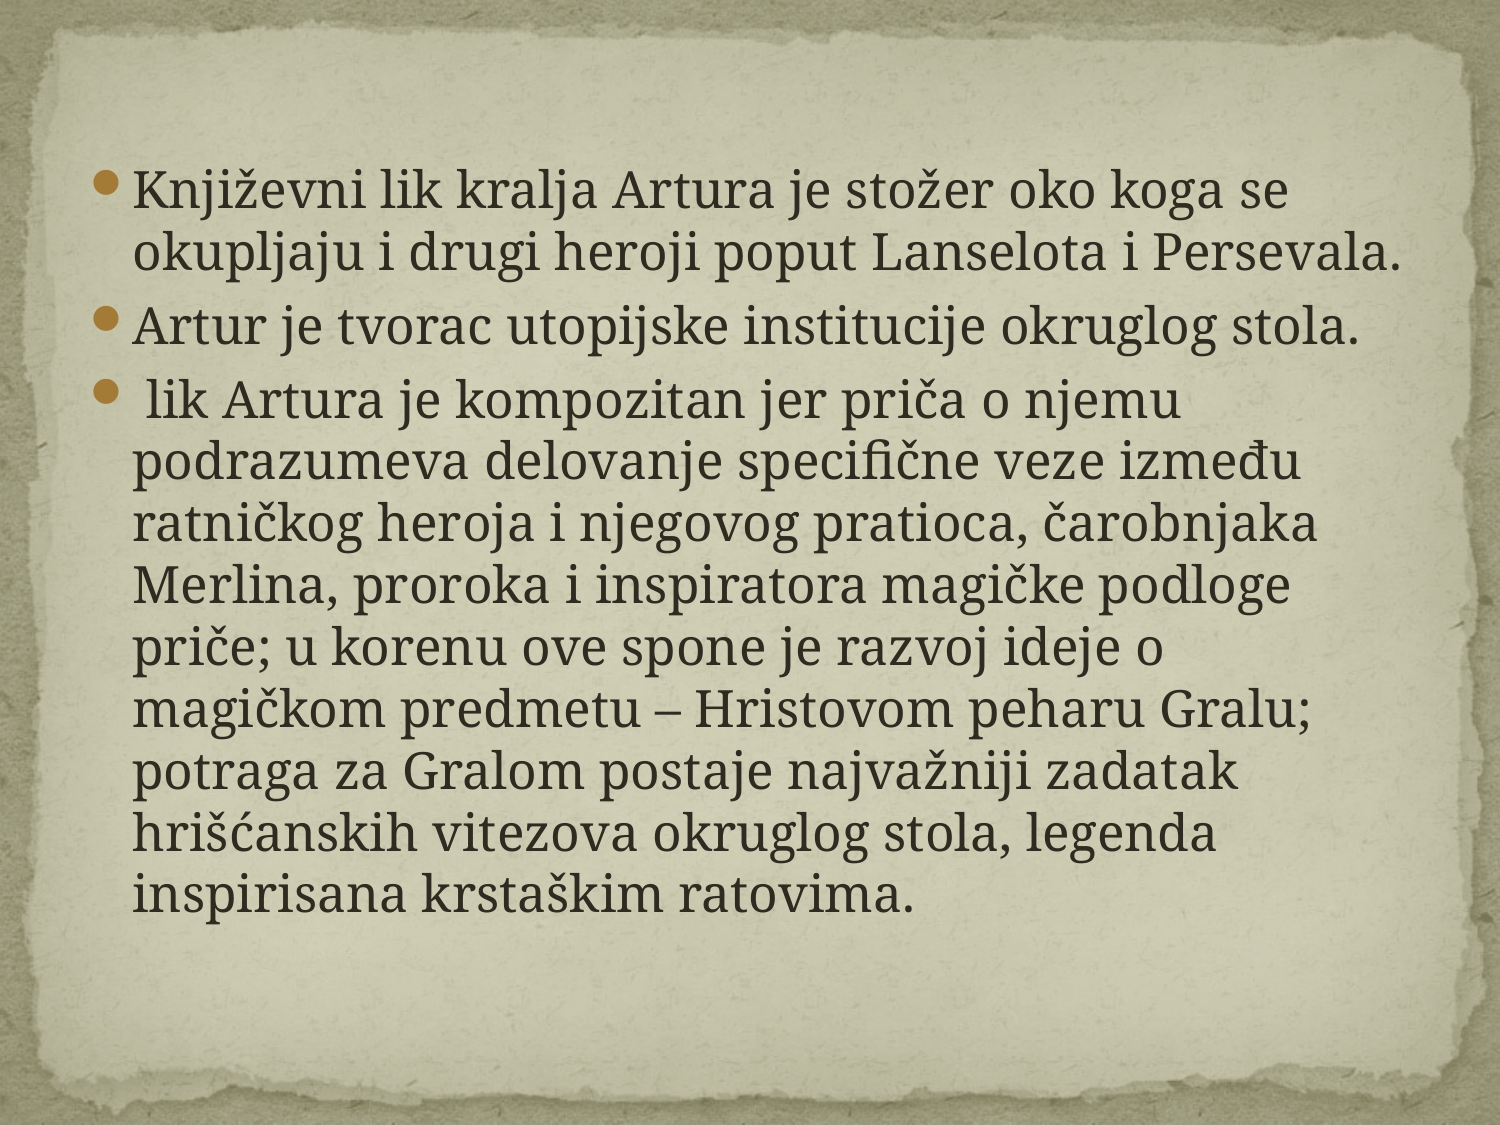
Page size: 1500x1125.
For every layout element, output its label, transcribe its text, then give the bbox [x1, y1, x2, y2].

list Književni lik kralja Artura je stožer oko koga se okupljaju i drugi heroji poput Lanselota i Persevala. Artur je tvorac utopijske institucije okruglog stola. lik Artura je kompozitan jer priča o njemu podrazumeva delovanje specifične veze između ratničkog heroja i njegovog pratioca, čarobnjaka Merlina, proroka i inspiratora magičke podloge priče; u korenu ove spone je razvoj ideje o magičkom predmetu – Hristovom peharu Gralu; potraga za Gralom postaje najvažniji zadatak hrišćanskih vitezova okruglog stola, legenda inspirisana krstaškim ratovima. [75, 149, 1425, 1000]
